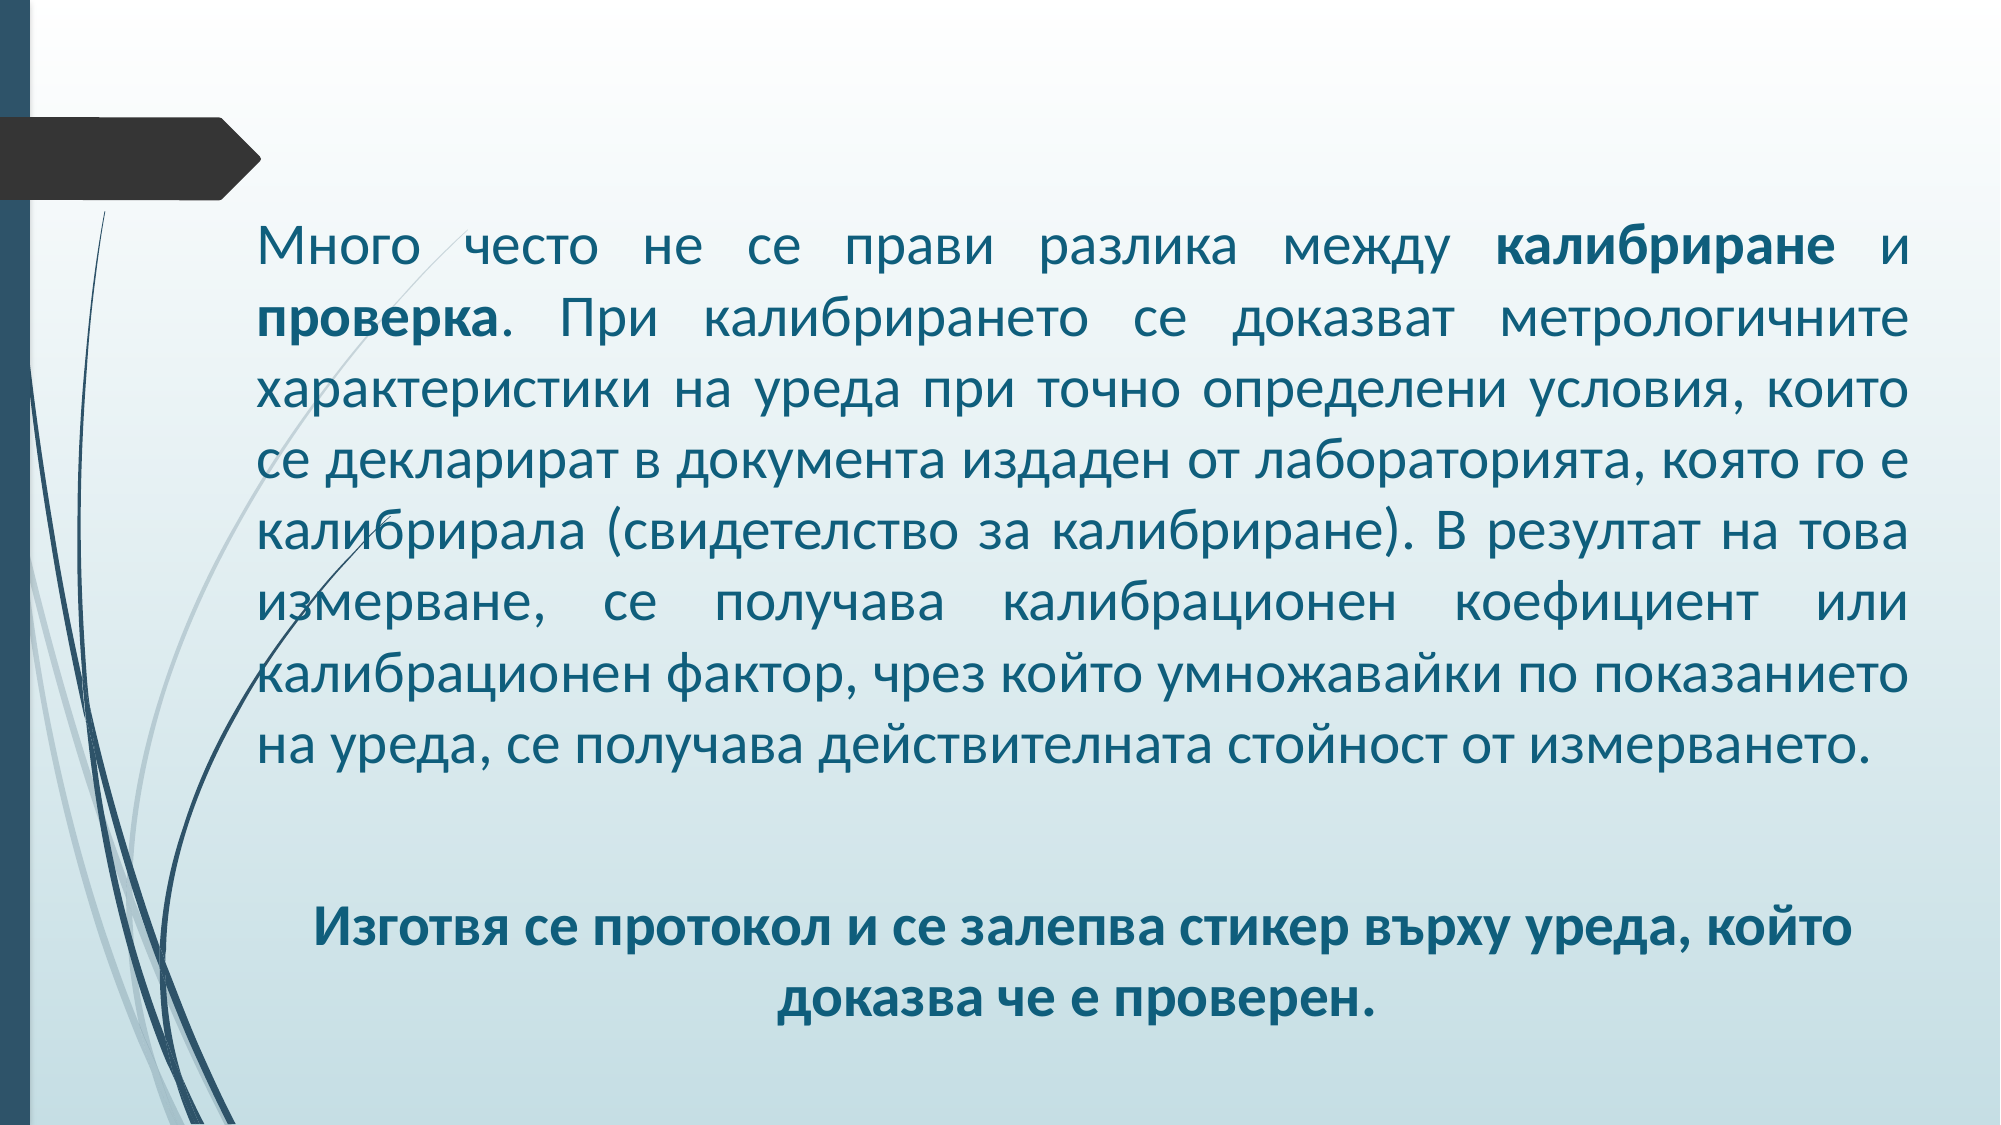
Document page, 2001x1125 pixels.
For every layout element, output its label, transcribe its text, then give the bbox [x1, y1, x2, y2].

list Много често не се прави разлика между калибриране и проверка. При калибрирането се доказват метрологичните характеристики на уреда при точно определени условия, които се декларират в документа издаден от лабораторията, която го е калибрирала (свидетелство за калибриране). В резултат на това измерване, се получава калибрационен коефициент или калибрационен фактор, чрез който умножавайки по показанието на уреда, се получава действителната стойност от измерването. Изготвя се протокол и се залепва стикер върху уреда, който доказва че е проверен. [241, 197, 1928, 1098]
